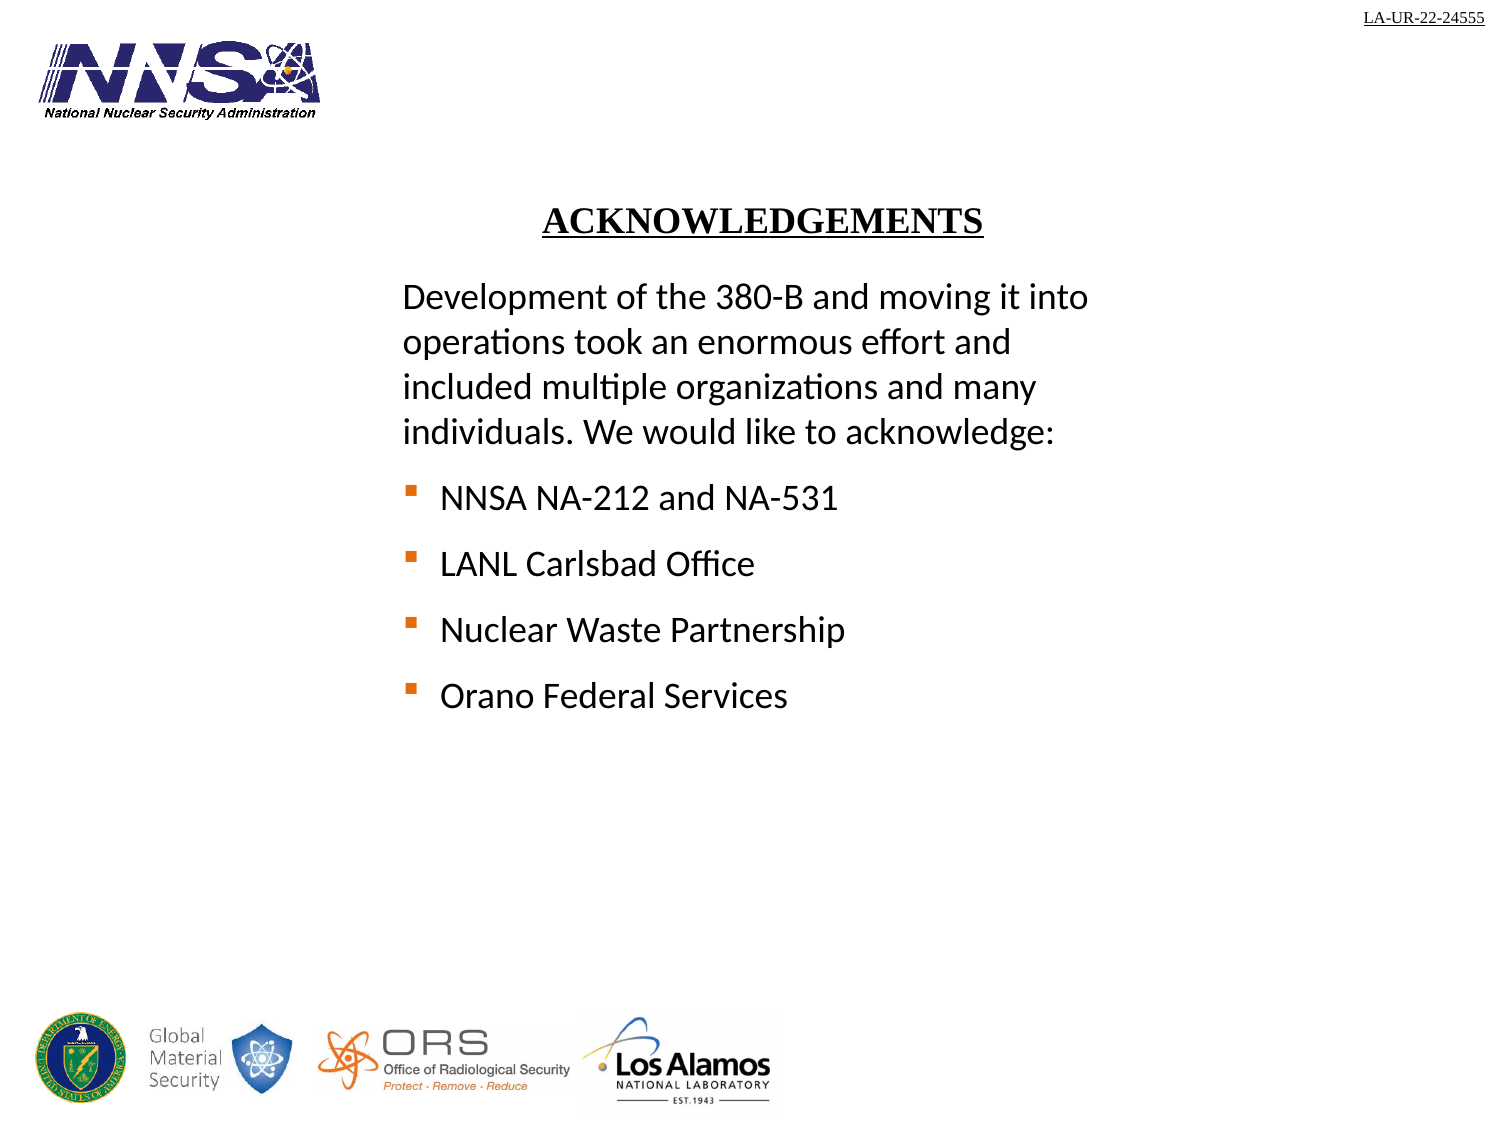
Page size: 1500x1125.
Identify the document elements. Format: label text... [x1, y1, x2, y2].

picture [38, 41, 320, 120]
picture [318, 1029, 570, 1090]
picture [576, 1010, 784, 1120]
picture [146, 1020, 295, 1097]
text_box ACKNOWLEDGEMENTS Development of the 380-B and moving it into operations took an enormous effort and included multiple organizations and many individuals. We would like to acknowledge: NNSA NA-212 and NA-531 LANL Carlsbad Office Nuclear Waste Partnership Orano Federal Services [387, 206, 1138, 724]
picture [35, 1012, 126, 1103]
